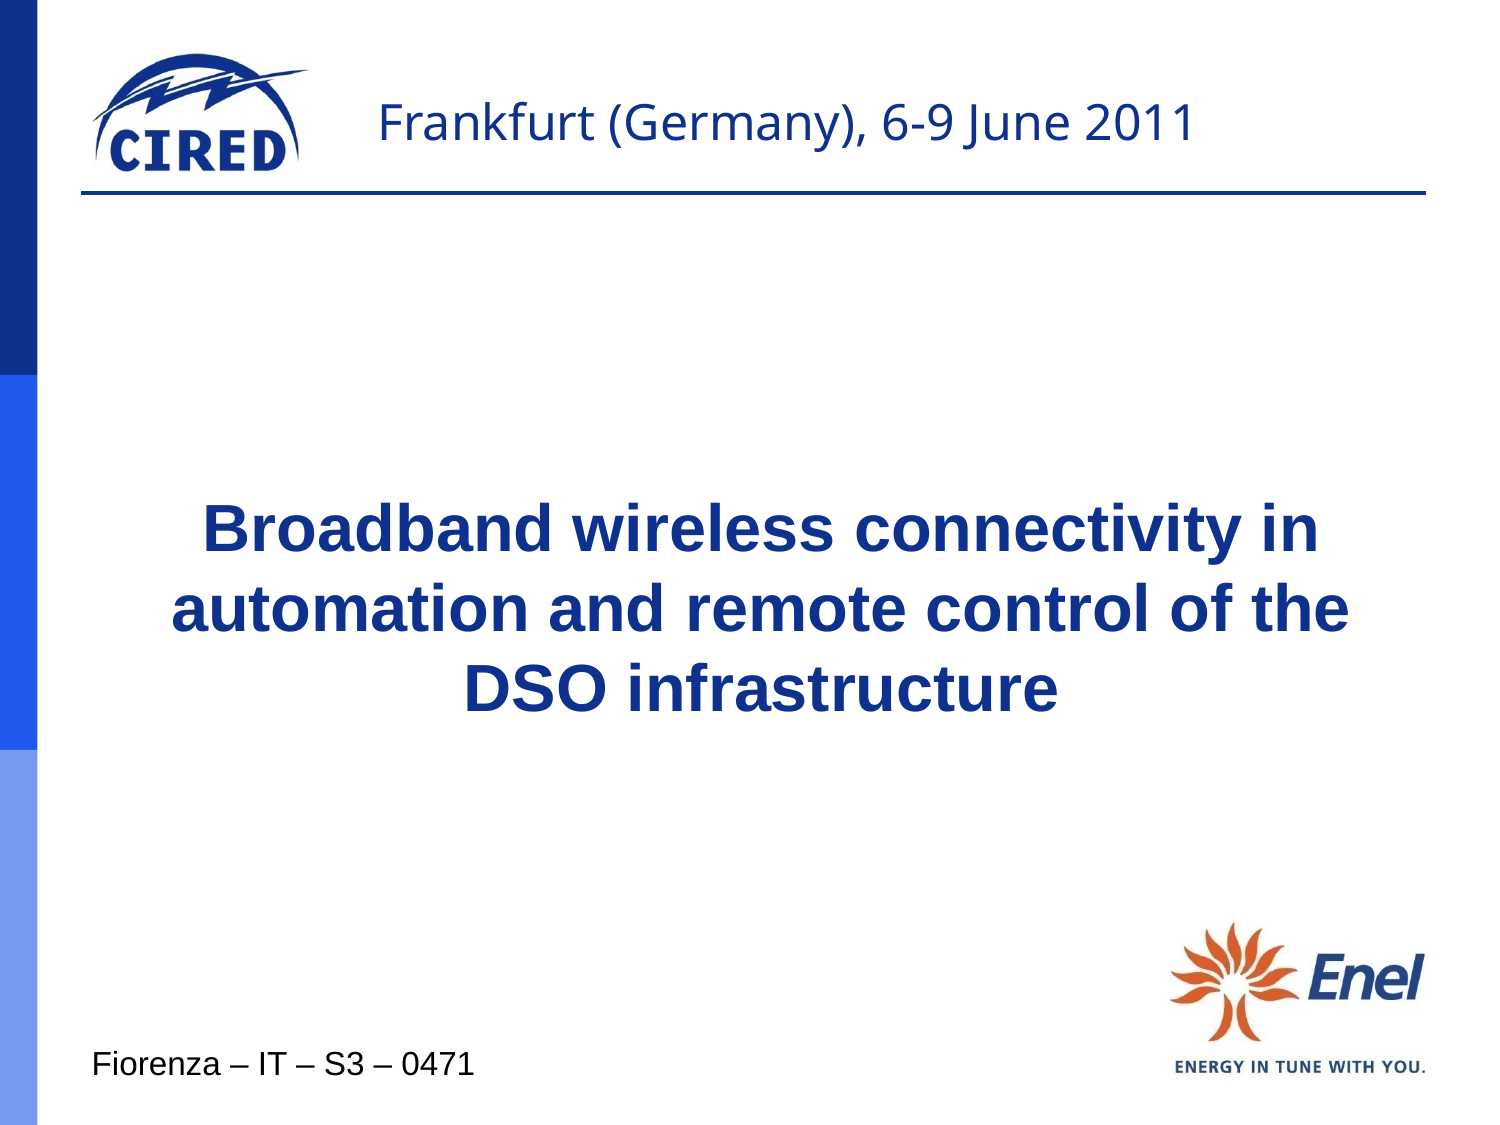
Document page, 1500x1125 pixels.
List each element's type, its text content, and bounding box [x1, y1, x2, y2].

text_box Broadband wireless connectivity in automation and remote control of the DSO infrastructure [88, 477, 1436, 732]
text_box Fiorenza – IT – S3 – 0471 [76, 1034, 1129, 1090]
picture [92, 53, 309, 172]
picture [1134, 899, 1459, 1094]
